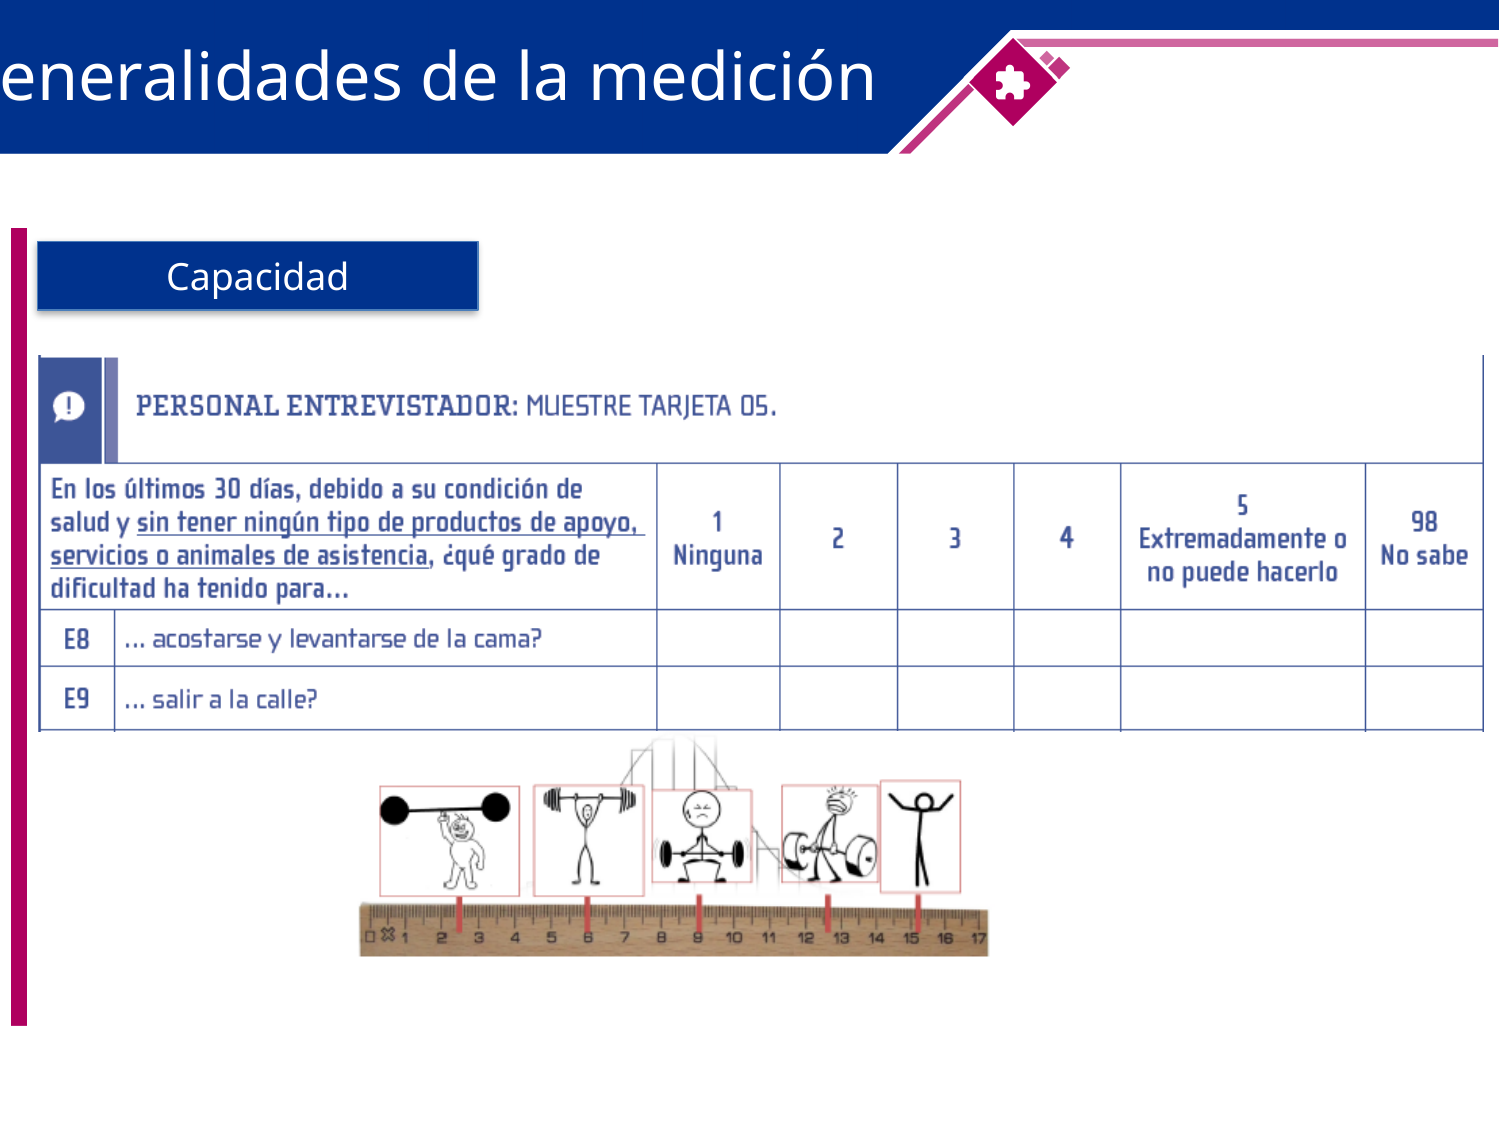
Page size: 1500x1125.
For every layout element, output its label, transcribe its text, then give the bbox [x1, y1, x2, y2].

picture [0, 0, 1500, 155]
picture [37, 355, 1485, 974]
text_box Capacidad [37, 241, 479, 311]
picture [10, 228, 27, 1026]
